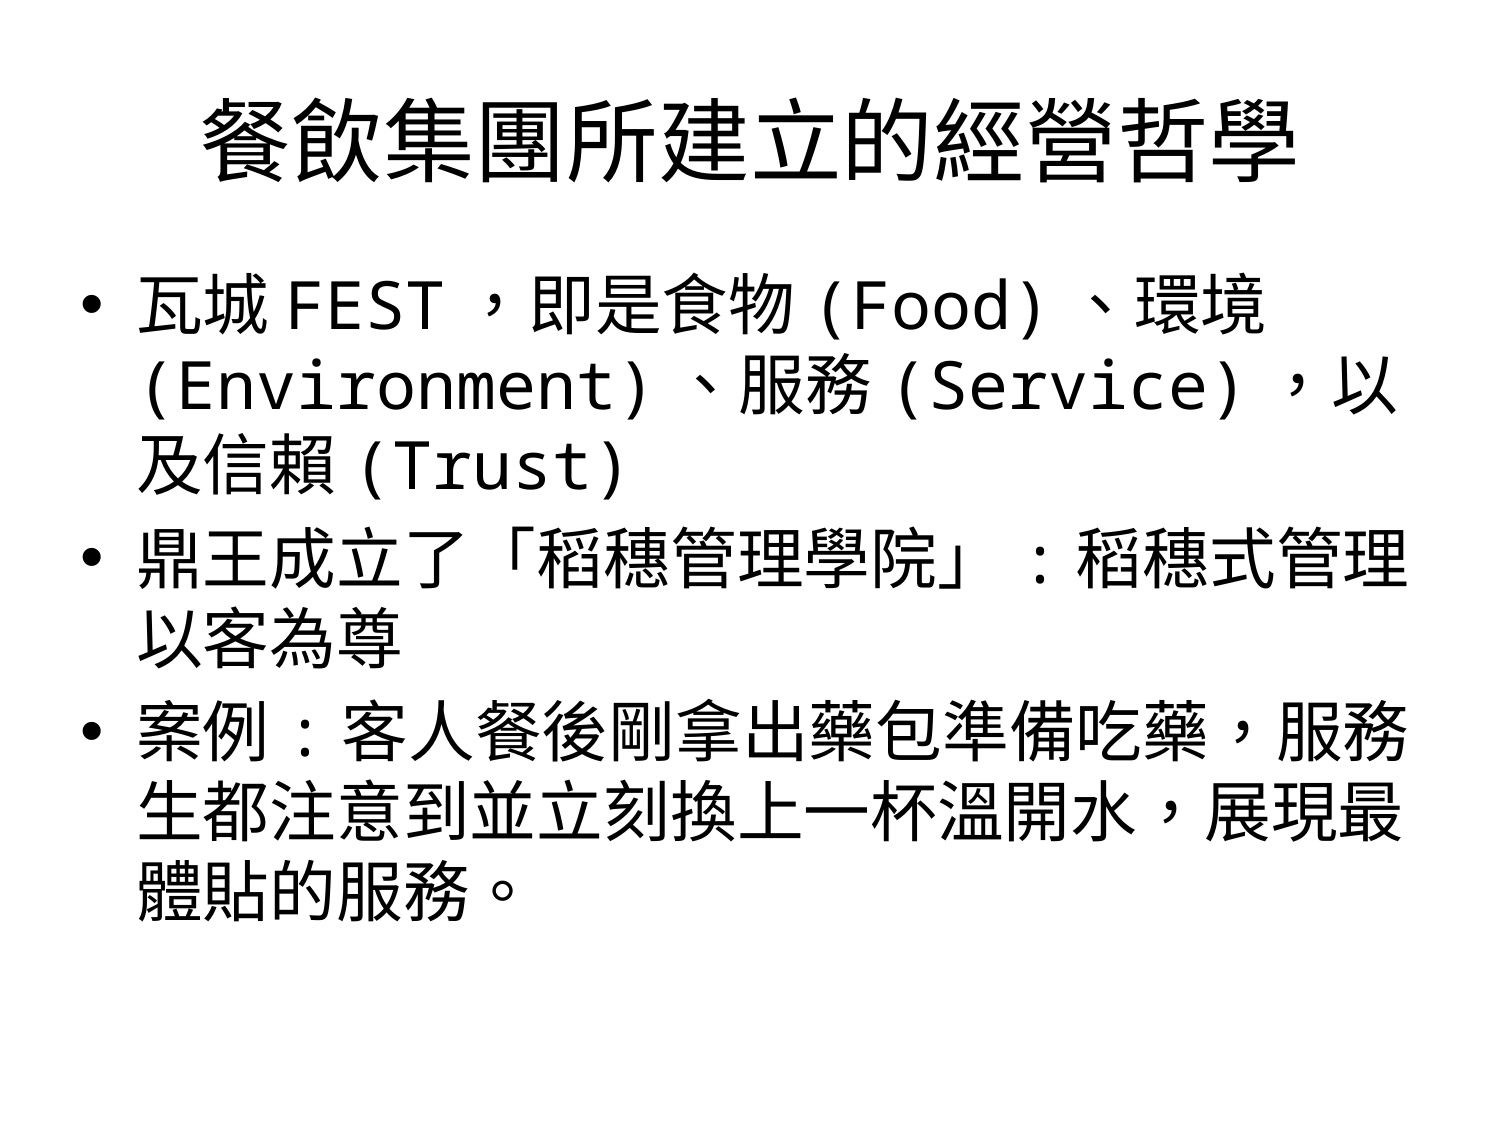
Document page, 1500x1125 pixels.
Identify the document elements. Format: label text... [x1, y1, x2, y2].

list 瓦城FEST，即是食物(Food)、環境(Environment)、服務(Service)，以及信賴(Trust) 鼎王成立了「稻穗管理學院」:稻穗式管理 以客為尊 案例:客人餐後剛拿出藥包準備吃藥，服務生都注意到並立刻換上一杯溫開水，展現最體貼的服務。 [64, 255, 1459, 1035]
title 餐飲集團所建立的經營哲學 [75, 45, 1425, 233]
